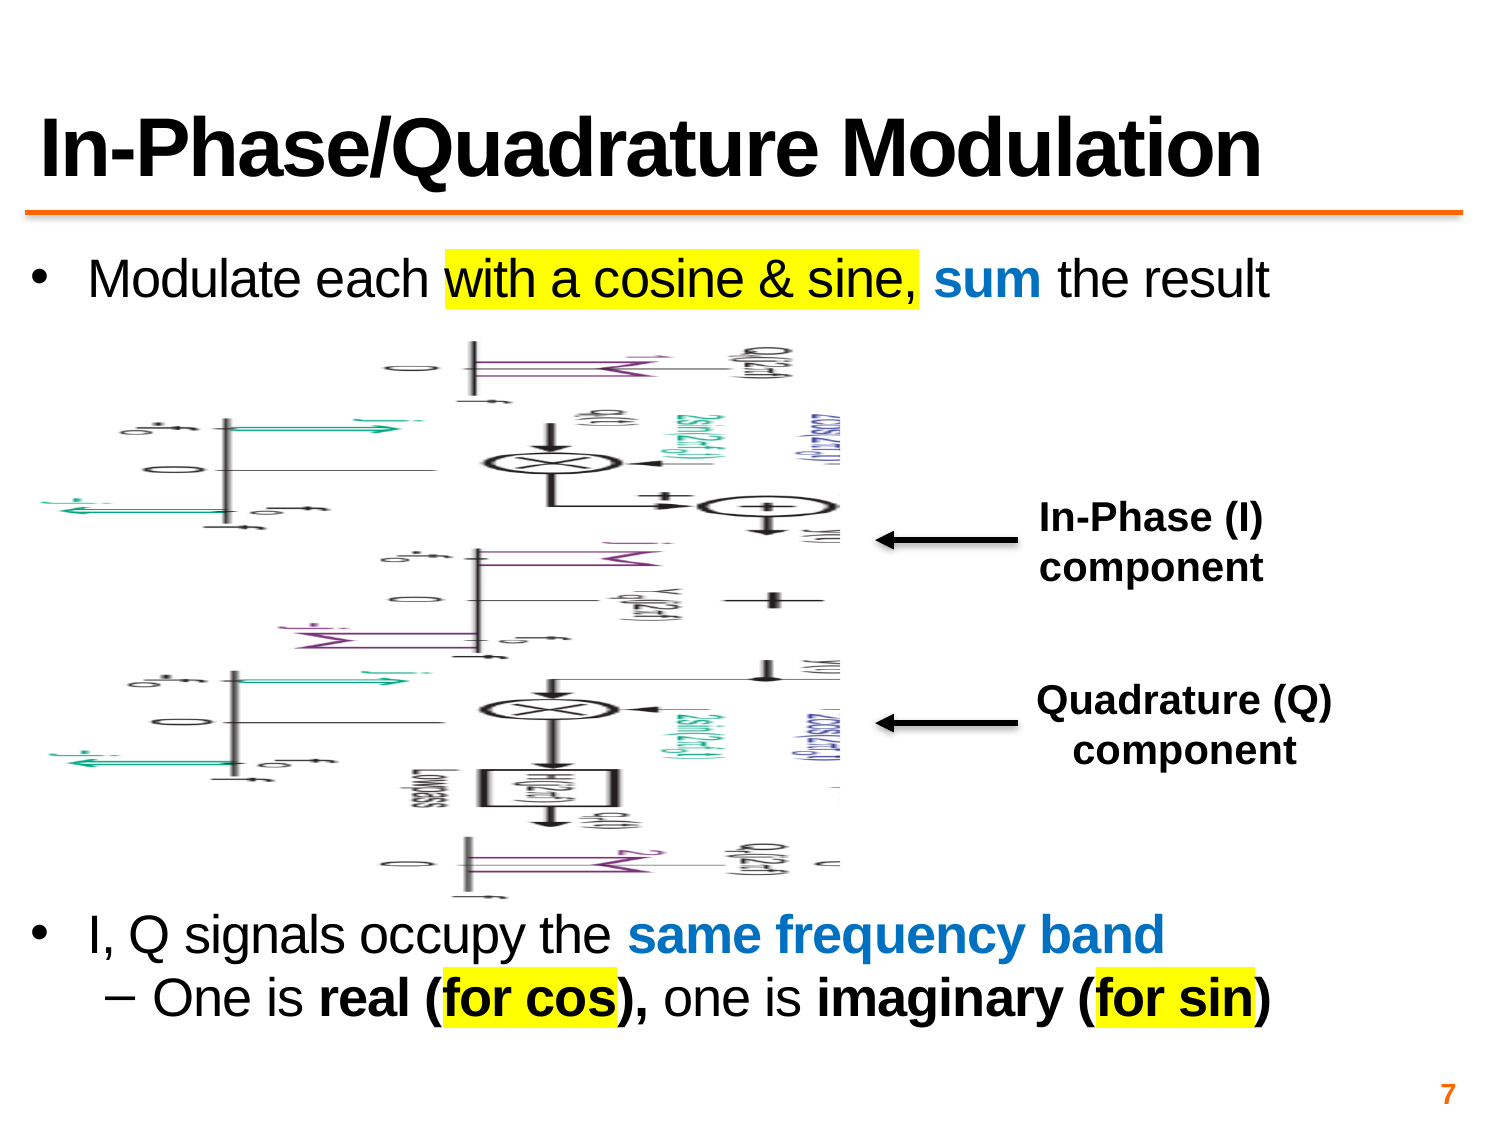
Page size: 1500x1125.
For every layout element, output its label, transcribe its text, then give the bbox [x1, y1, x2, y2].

title In-Phase/Quadrature Modulation [24, 24, 1463, 201]
text_box In-Phase (I) component [1017, 482, 1285, 597]
text_box Quadrature (Q) component [1004, 665, 1365, 780]
picture [149, 212, 716, 1029]
text_box Modulate each with a cosine & sine, sum the result [720, 250, 1463, 338]
text_box Modulate each with a cosine & sine, sum the result [24, 250, 144, 338]
list I, Q signals occupy the same frequency band One is real (for cos), one is imaginary (for sin) [24, 905, 1463, 1063]
slide_number 7 [1112, 1074, 1463, 1110]
